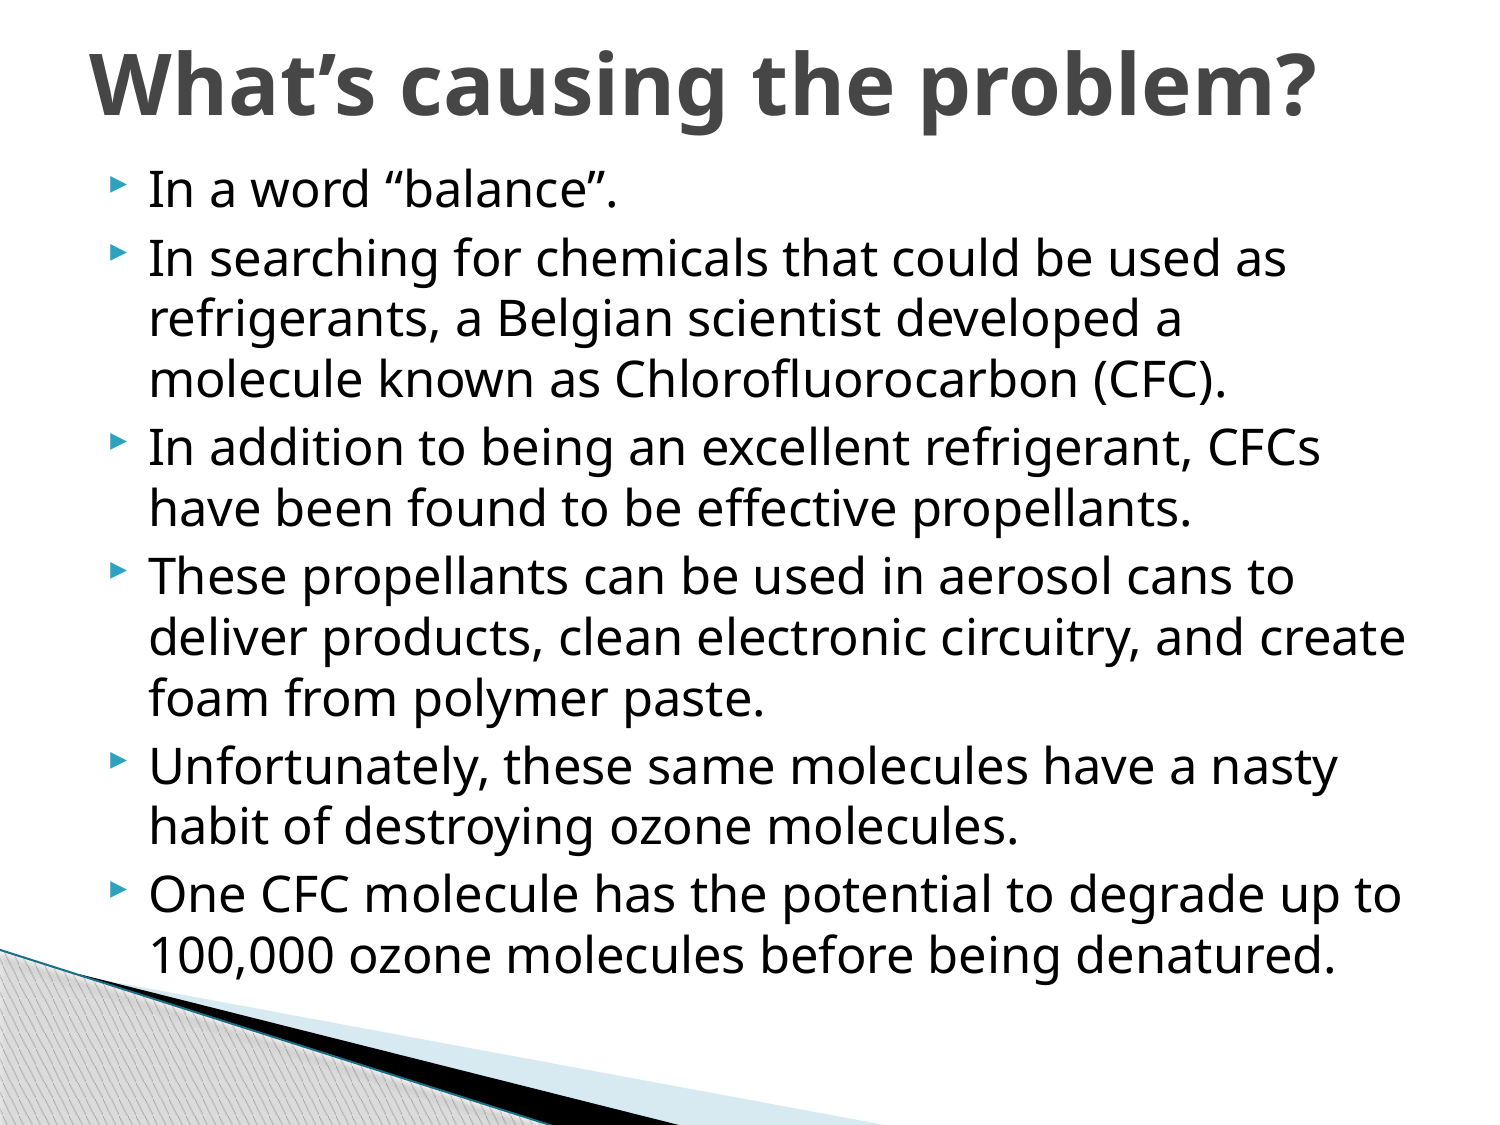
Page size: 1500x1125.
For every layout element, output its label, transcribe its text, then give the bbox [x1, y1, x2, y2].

list In a word “balance”. In searching for chemicals that could be used as refrigerants, a Belgian scientist developed a molecule known as Chlorofluorocarbon (CFC). In addition to being an excellent refrigerant, CFCs have been found to be effective propellants. These propellants can be used in aerosol cans to deliver products, clean electronic circuitry, and create foam from polymer paste. Unfortunately, these same molecules have a nasty habit of destroying ozone molecules. One CFC molecule has the potential to degrade up to 100,000 ozone molecules before being denatured. [75, 163, 1425, 1038]
title What’s causing the problem? [75, 0, 1425, 163]
